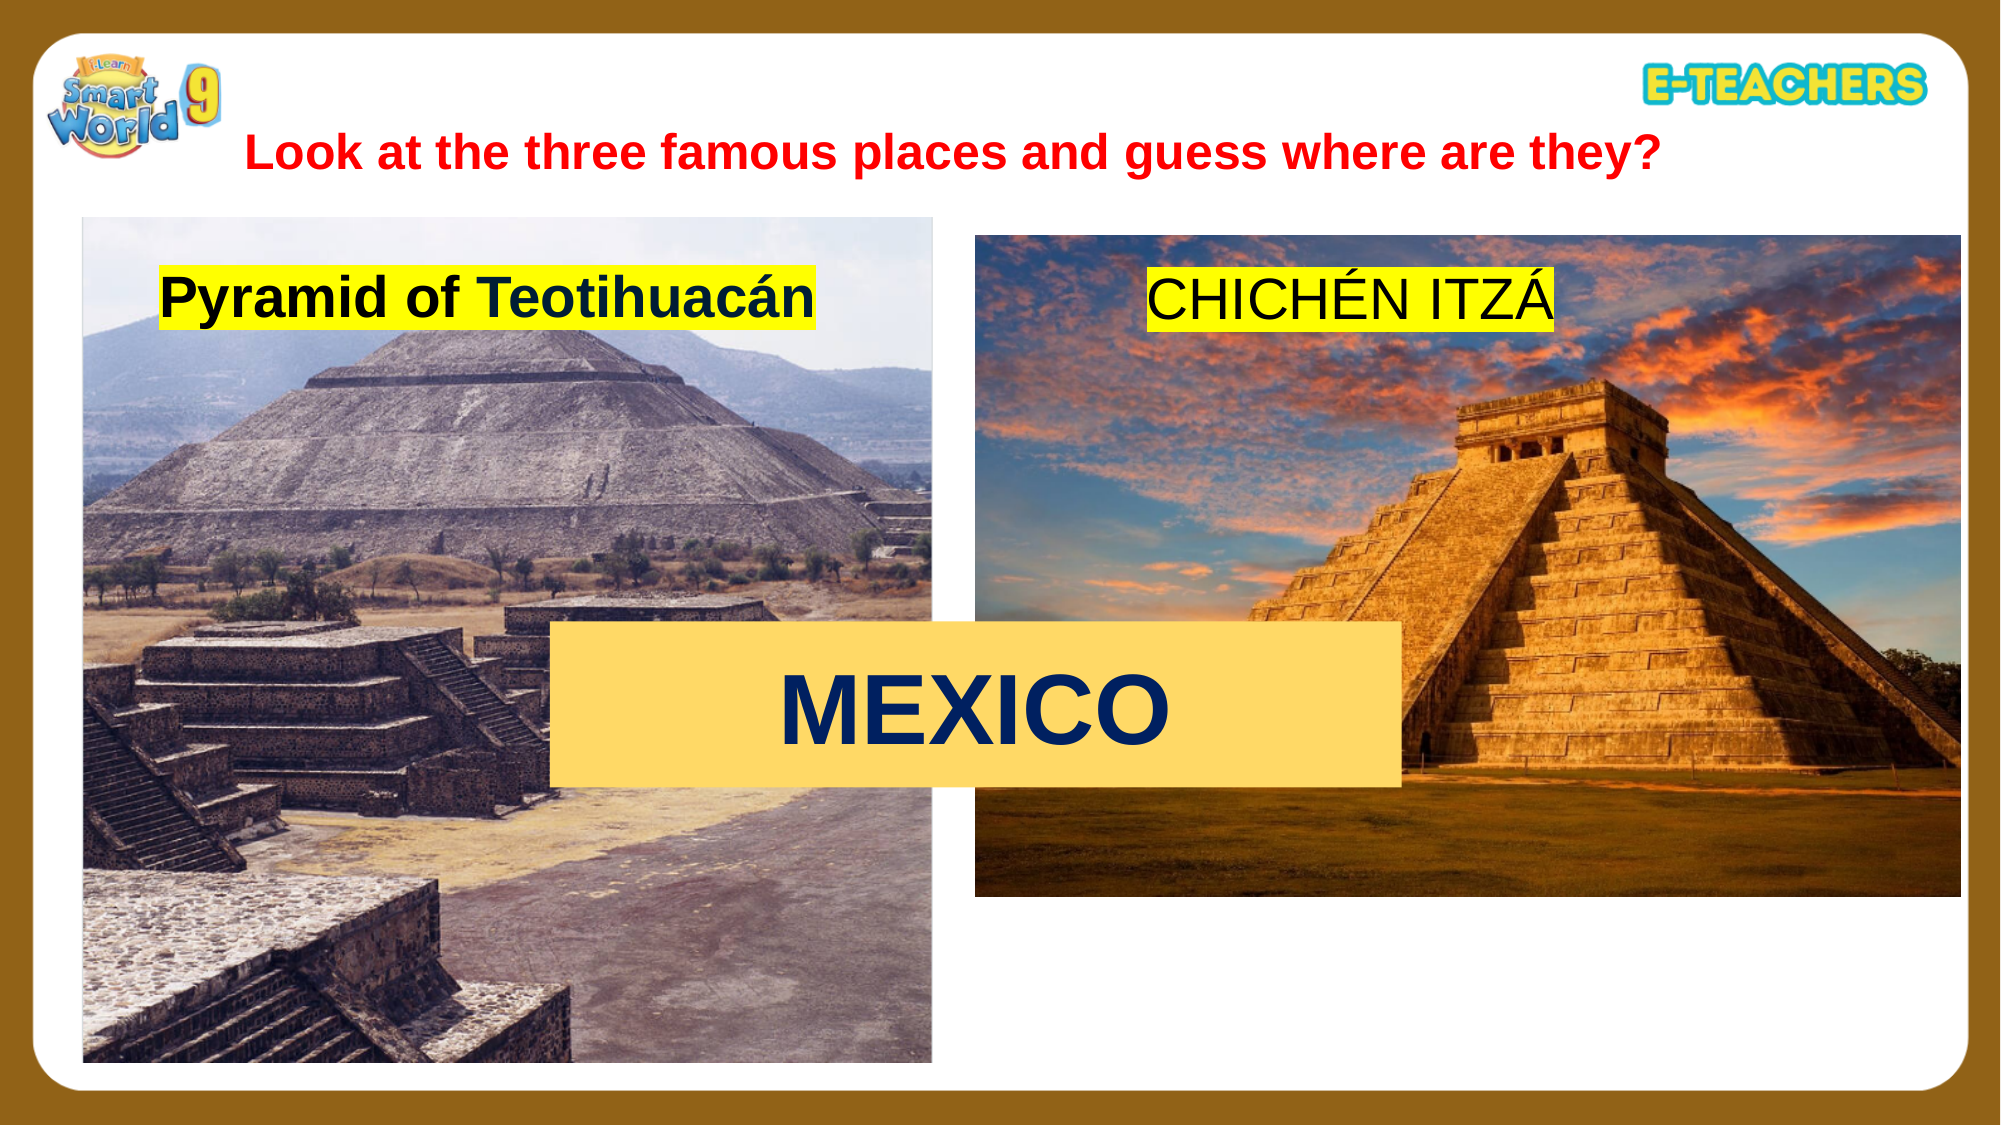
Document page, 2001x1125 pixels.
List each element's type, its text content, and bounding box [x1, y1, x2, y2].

text_box MEXICO [938, 620, 975, 788]
text_box Look at the three famous places and guess where are they? [229, 112, 1772, 188]
picture [0, 0, 2001, 1125]
